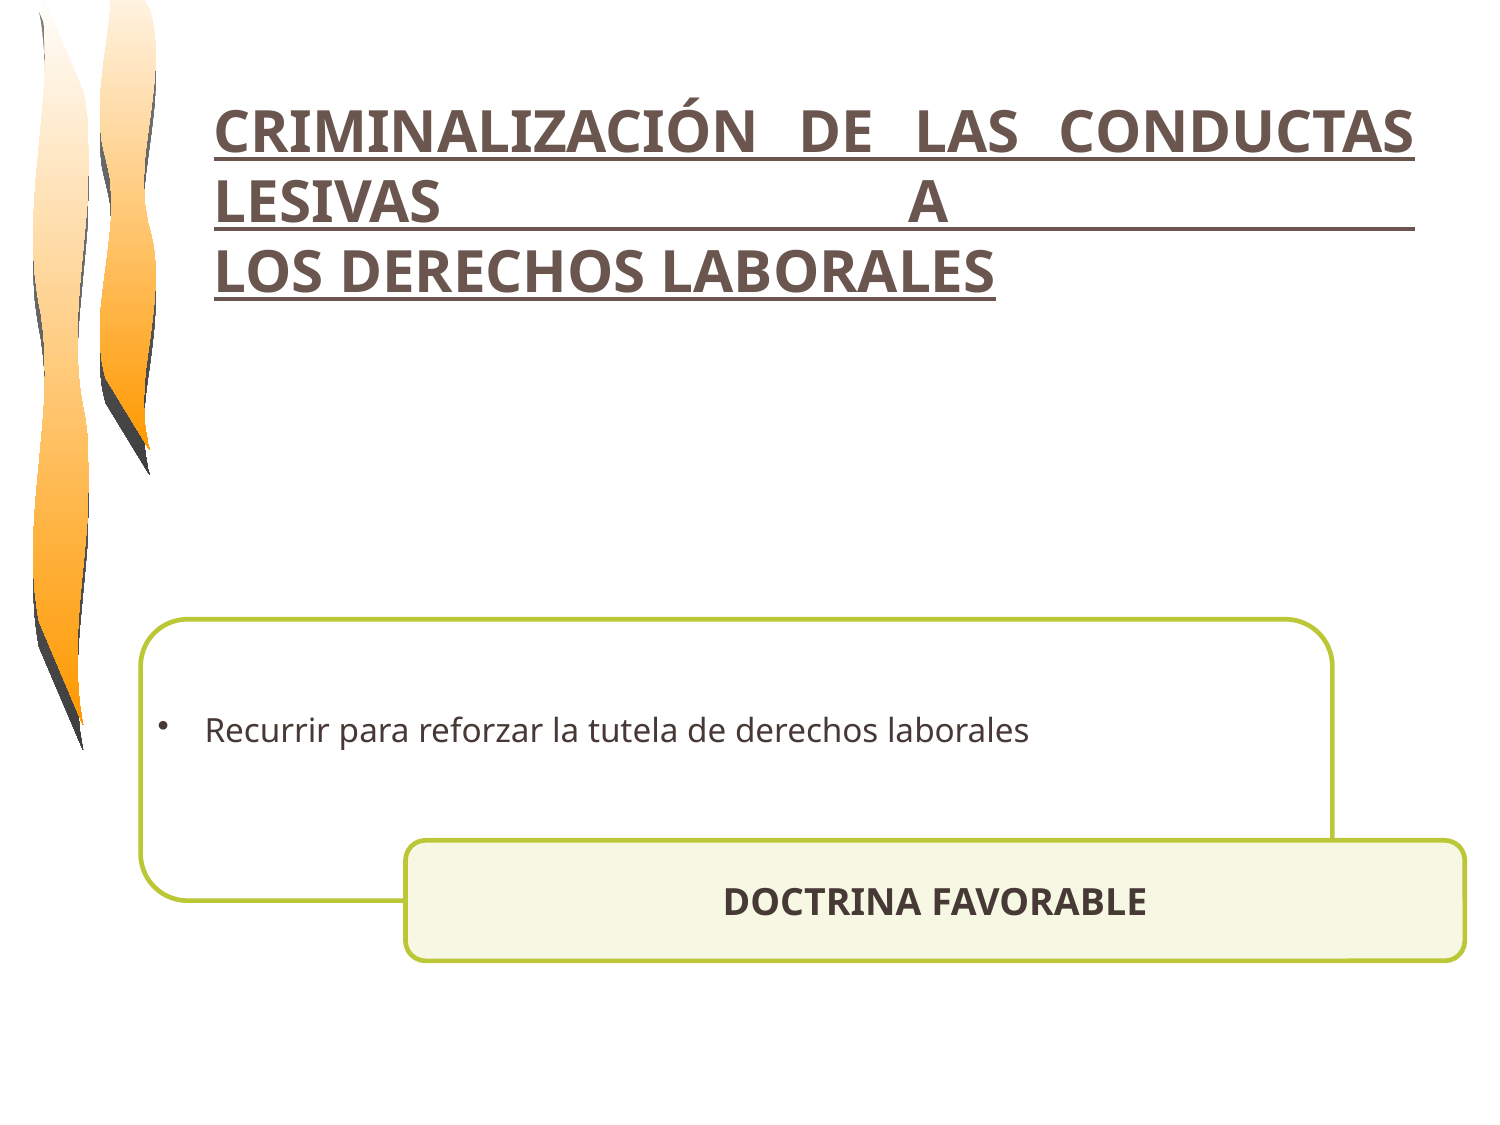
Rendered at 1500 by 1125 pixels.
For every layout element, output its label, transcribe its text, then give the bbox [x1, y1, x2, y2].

title CRIMINALIZACIÓN DE LAS CONDUCTAS LESIVAS A LOS DERECHOS LABORALES [198, 104, 1431, 294]
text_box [140, 386, 1466, 962]
